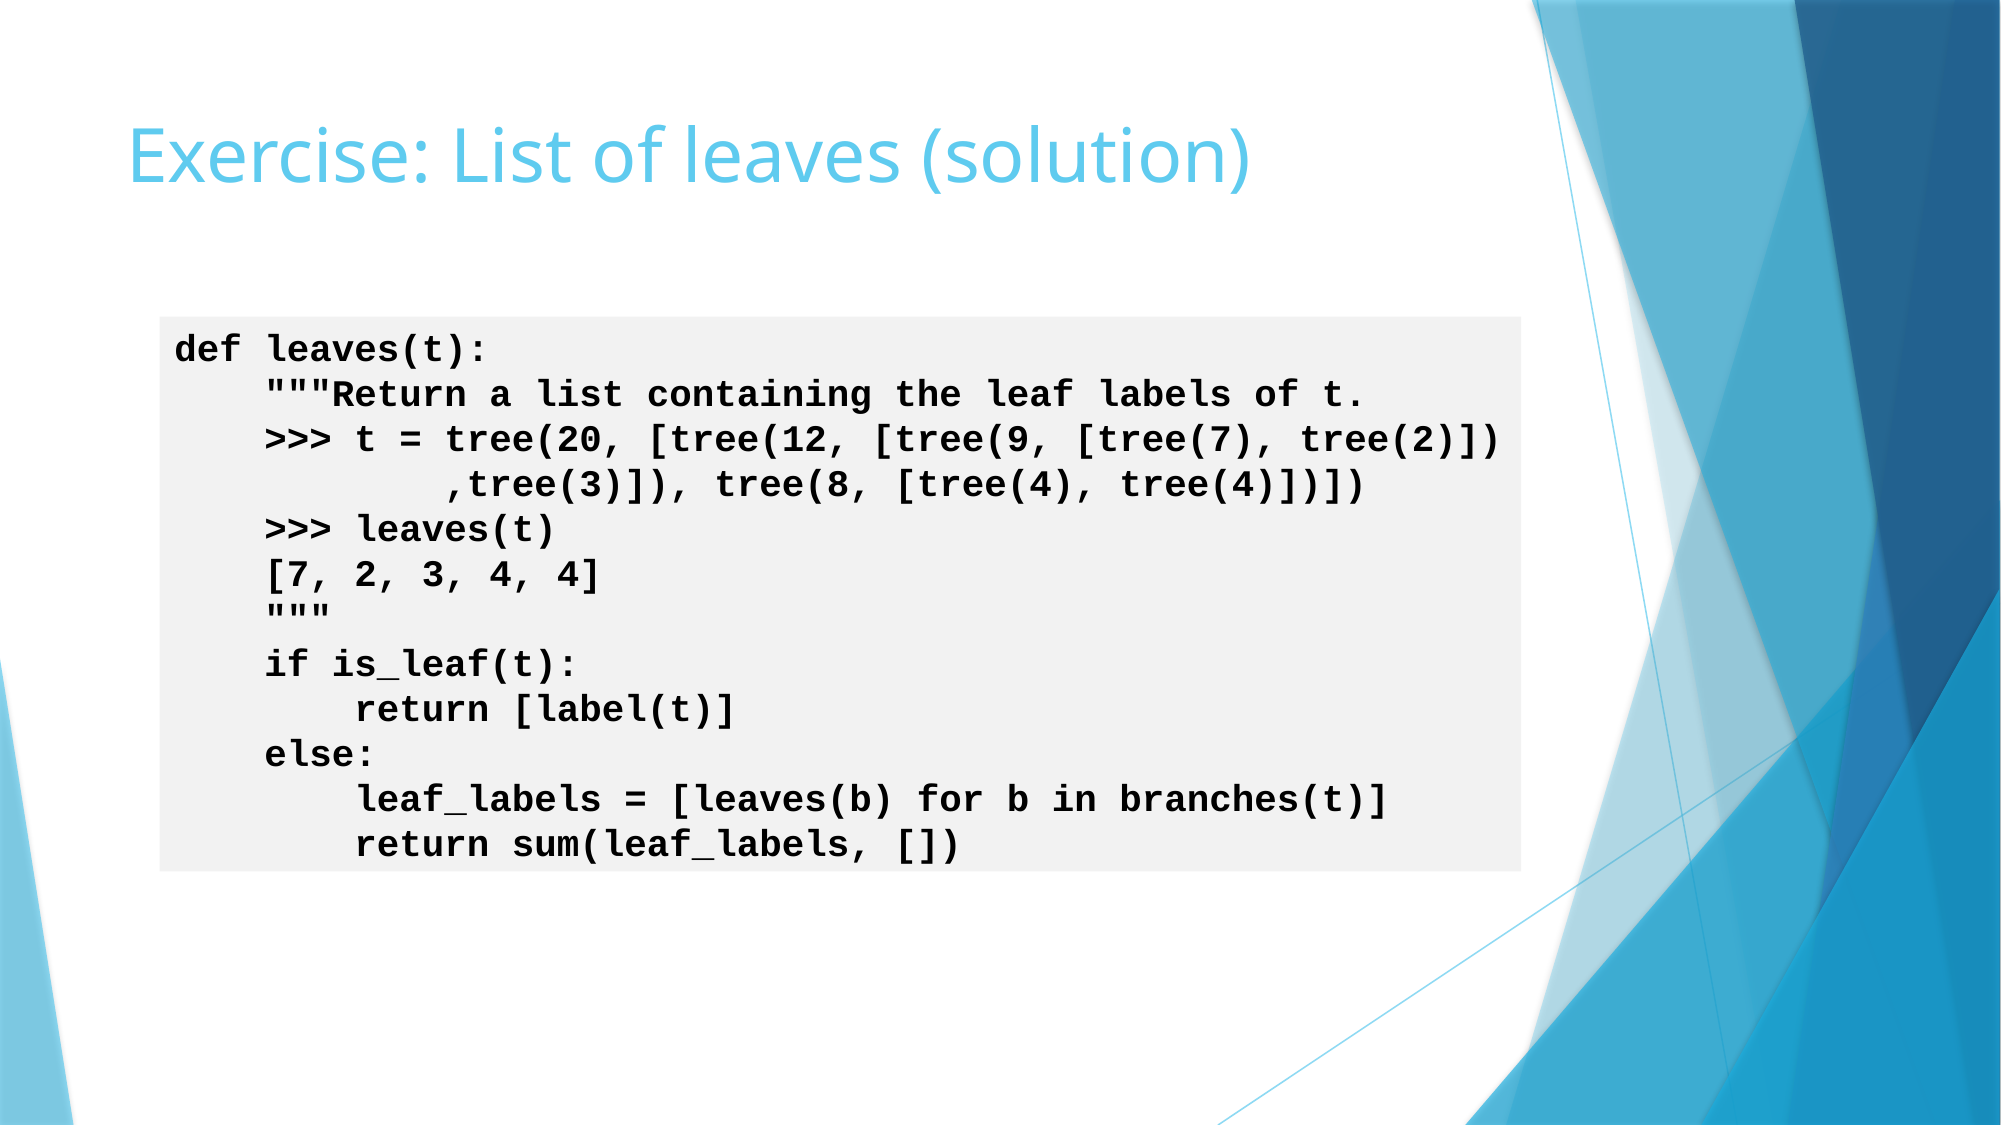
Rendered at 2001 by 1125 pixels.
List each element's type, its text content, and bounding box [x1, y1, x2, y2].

title Exercise: List of leaves (solution) [111, 99, 1522, 645]
text_box def leaves(t): """Return a list containing the leaf labels of t. >>> t = tree(20, [tree(12, [tree(9, [tree(7), tree(2)]) ,tree(3)]), tree(8, [tree(4), tree(4)])]) >>> leaves(t) [7, 2, 3, 4, 4] """ if is_leaf(t): return [label(t)] else: leaf_labels = [leaves(b) for b in branches(t)] return sum(leaf_labels, []) [159, 316, 1522, 872]
